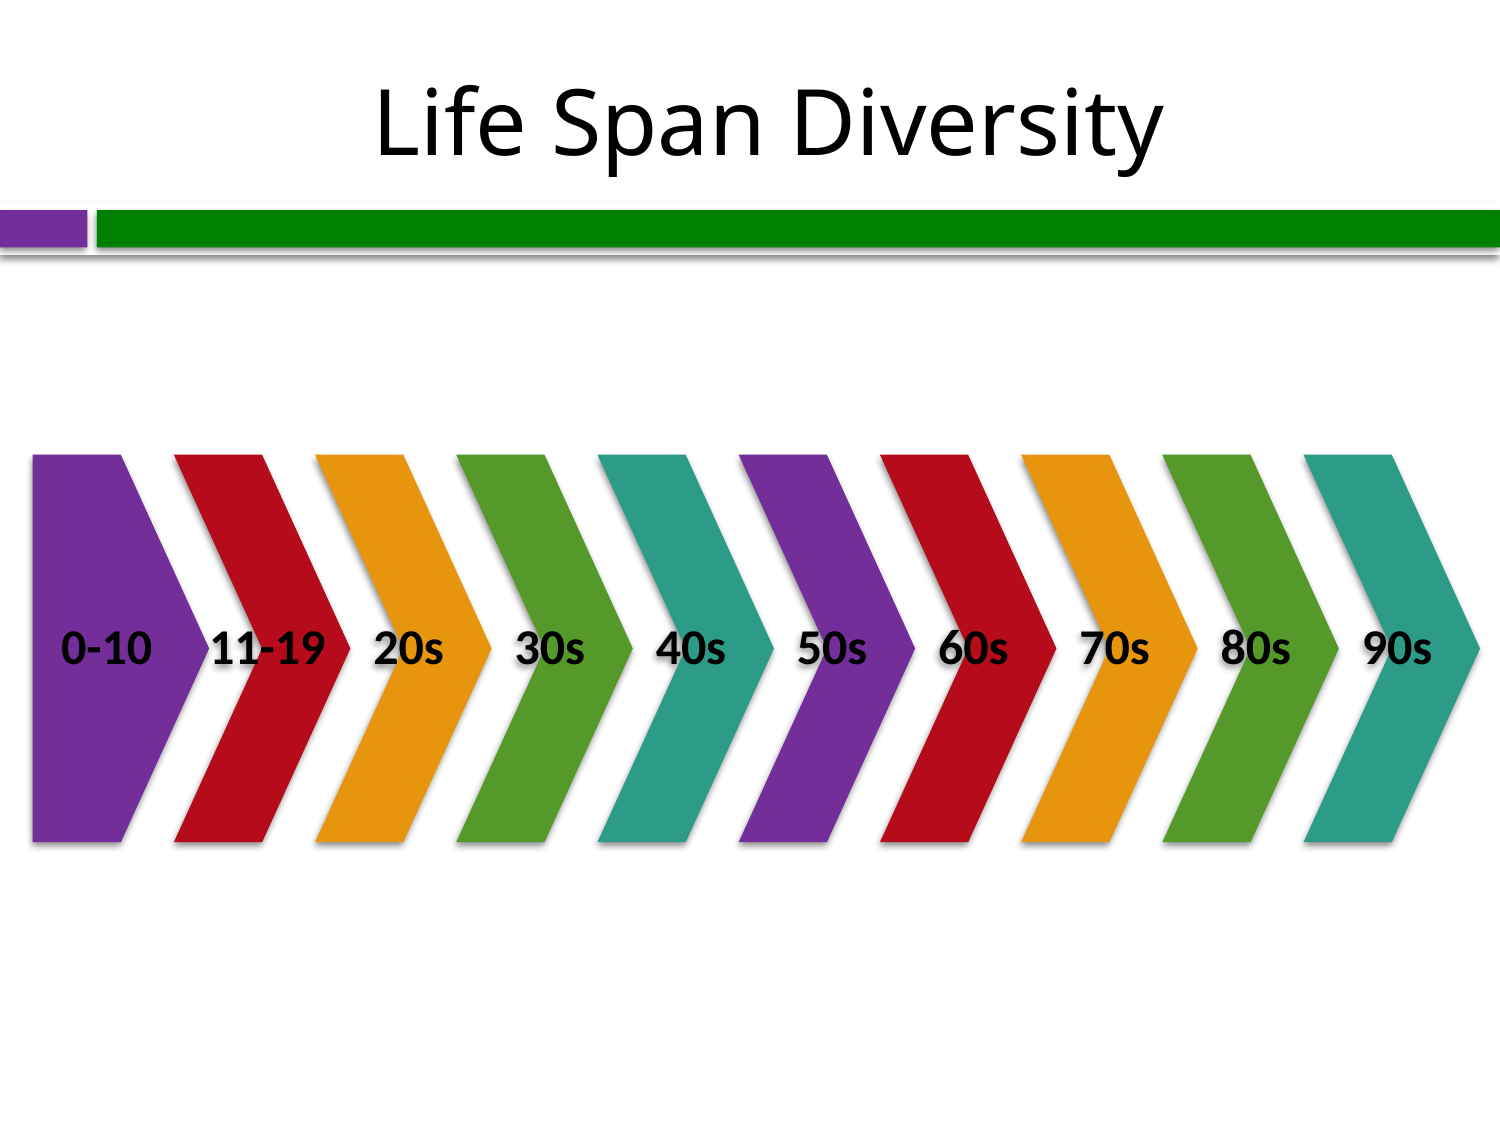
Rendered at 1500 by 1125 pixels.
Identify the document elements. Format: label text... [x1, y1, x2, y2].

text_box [32, 309, 1481, 988]
title Life Span Diversity [99, 37, 1438, 200]
